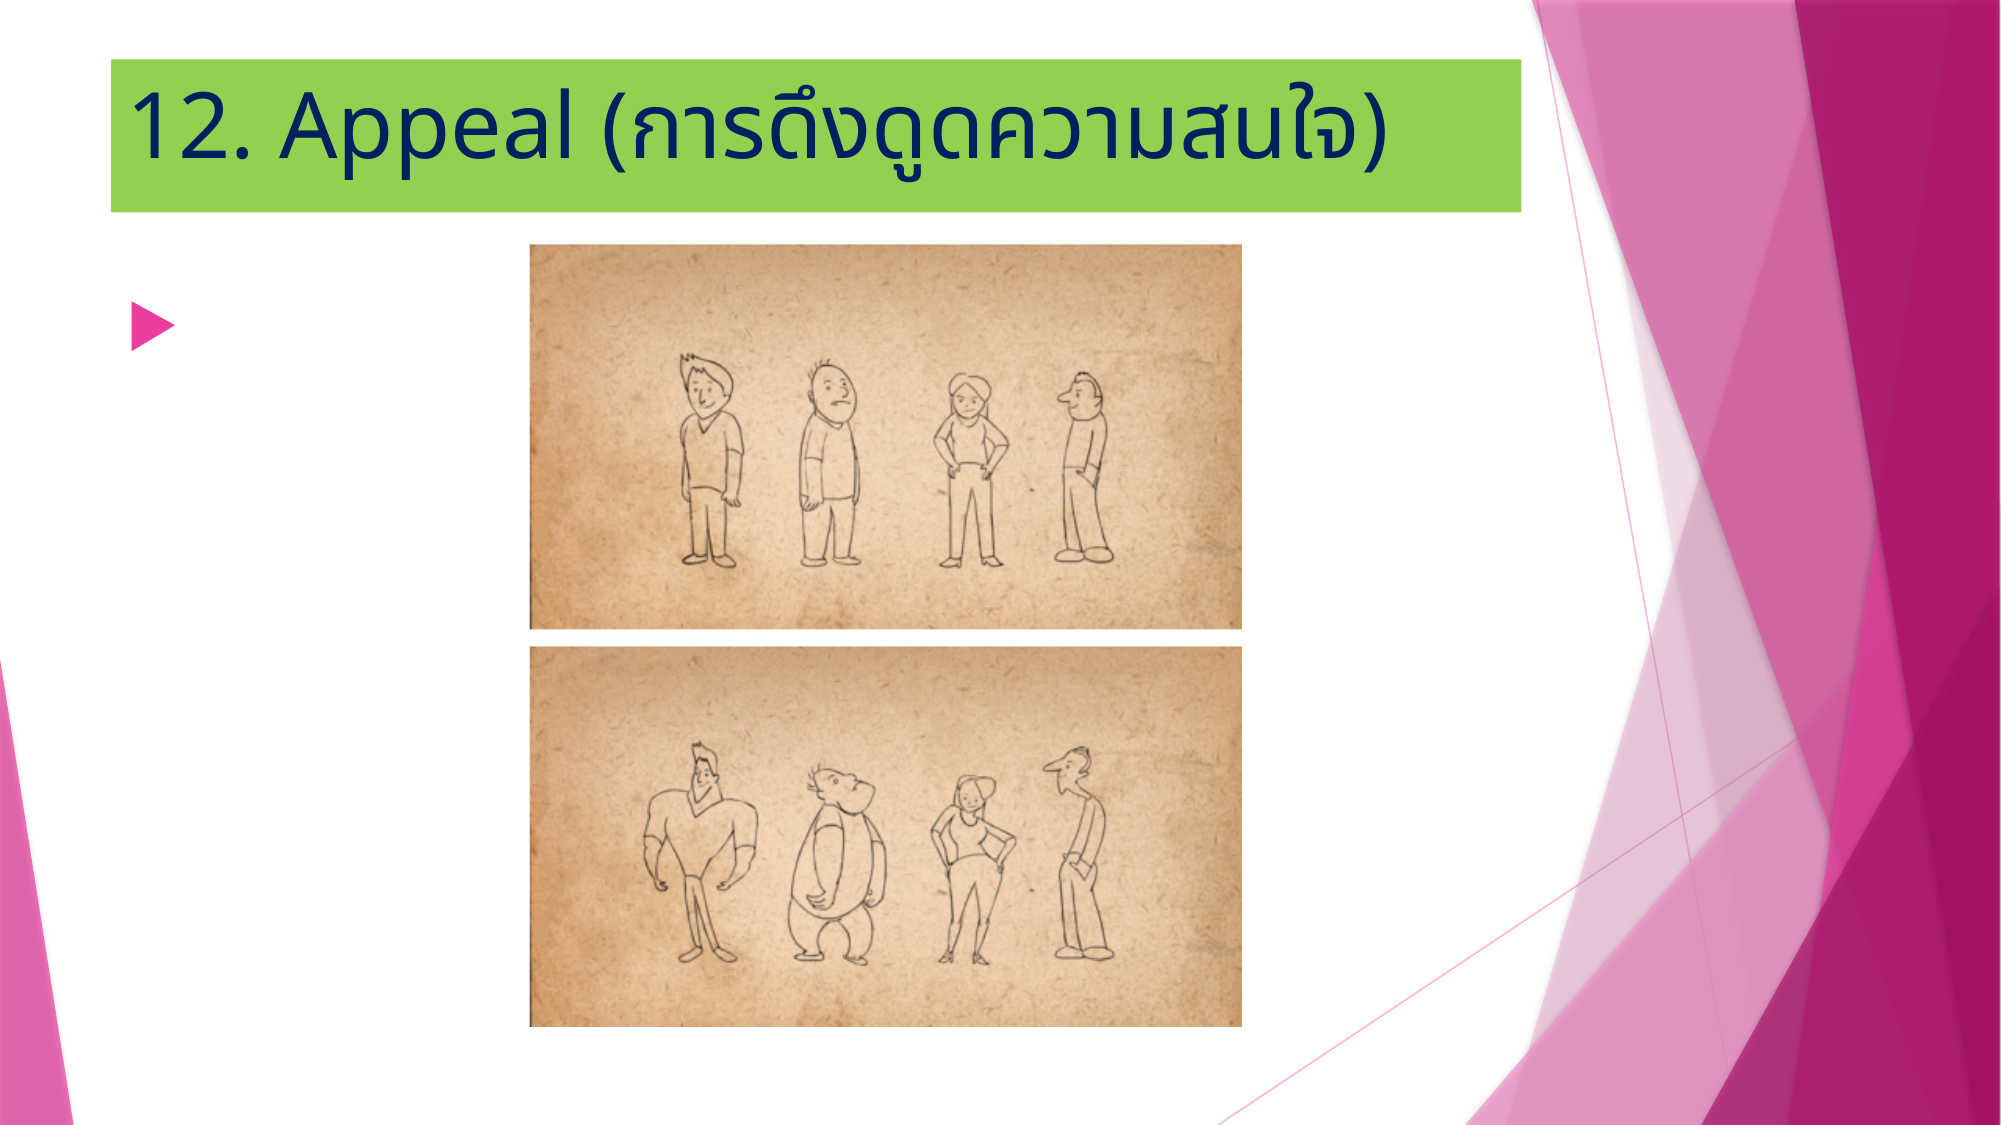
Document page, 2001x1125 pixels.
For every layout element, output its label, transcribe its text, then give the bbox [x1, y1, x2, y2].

list [111, 275, 521, 913]
title 12. Appeal (การดึงดูดความสนใจ) [111, 59, 1522, 213]
list [1247, 275, 1693, 913]
picture [526, 243, 1242, 1028]
